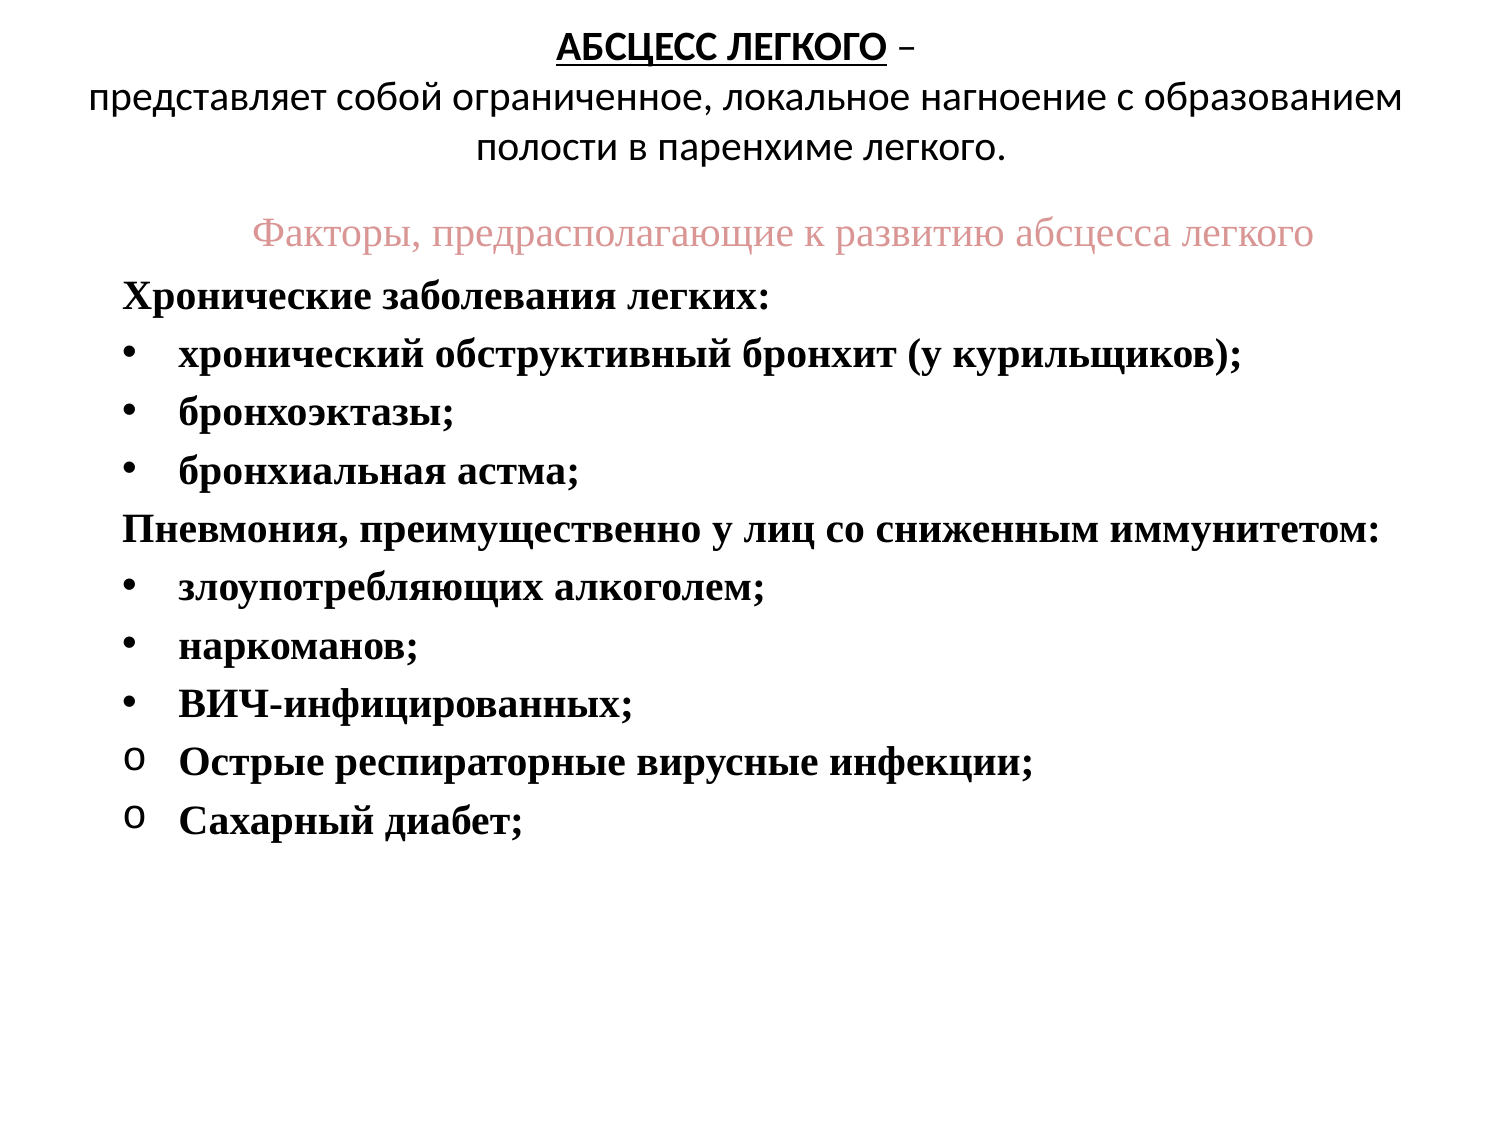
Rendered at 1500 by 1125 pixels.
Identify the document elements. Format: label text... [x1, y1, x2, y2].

text_box Факторы, предрасполагающие к развитию абсцесса легкого [108, 197, 1459, 257]
text_box АБСЦЕСС ЛЕГКОГО – представляет собой ограниченное, локальное нагноение с образованием полости в паренхиме легкого. [20, 11, 1463, 198]
text_box Хронические заболевания легких: хронический обструктивный бронхит (у курильщиков); бронхоэктазы; бронхиальная астма; Пневмония, преимущественно у лиц со сниженным иммунитетом: злоупотребляющих алкоголем; наркоманов; ВИЧ-инфицированных; Острые респираторные вирусные инфекции; Сахарный диабет; [107, 260, 1447, 705]
